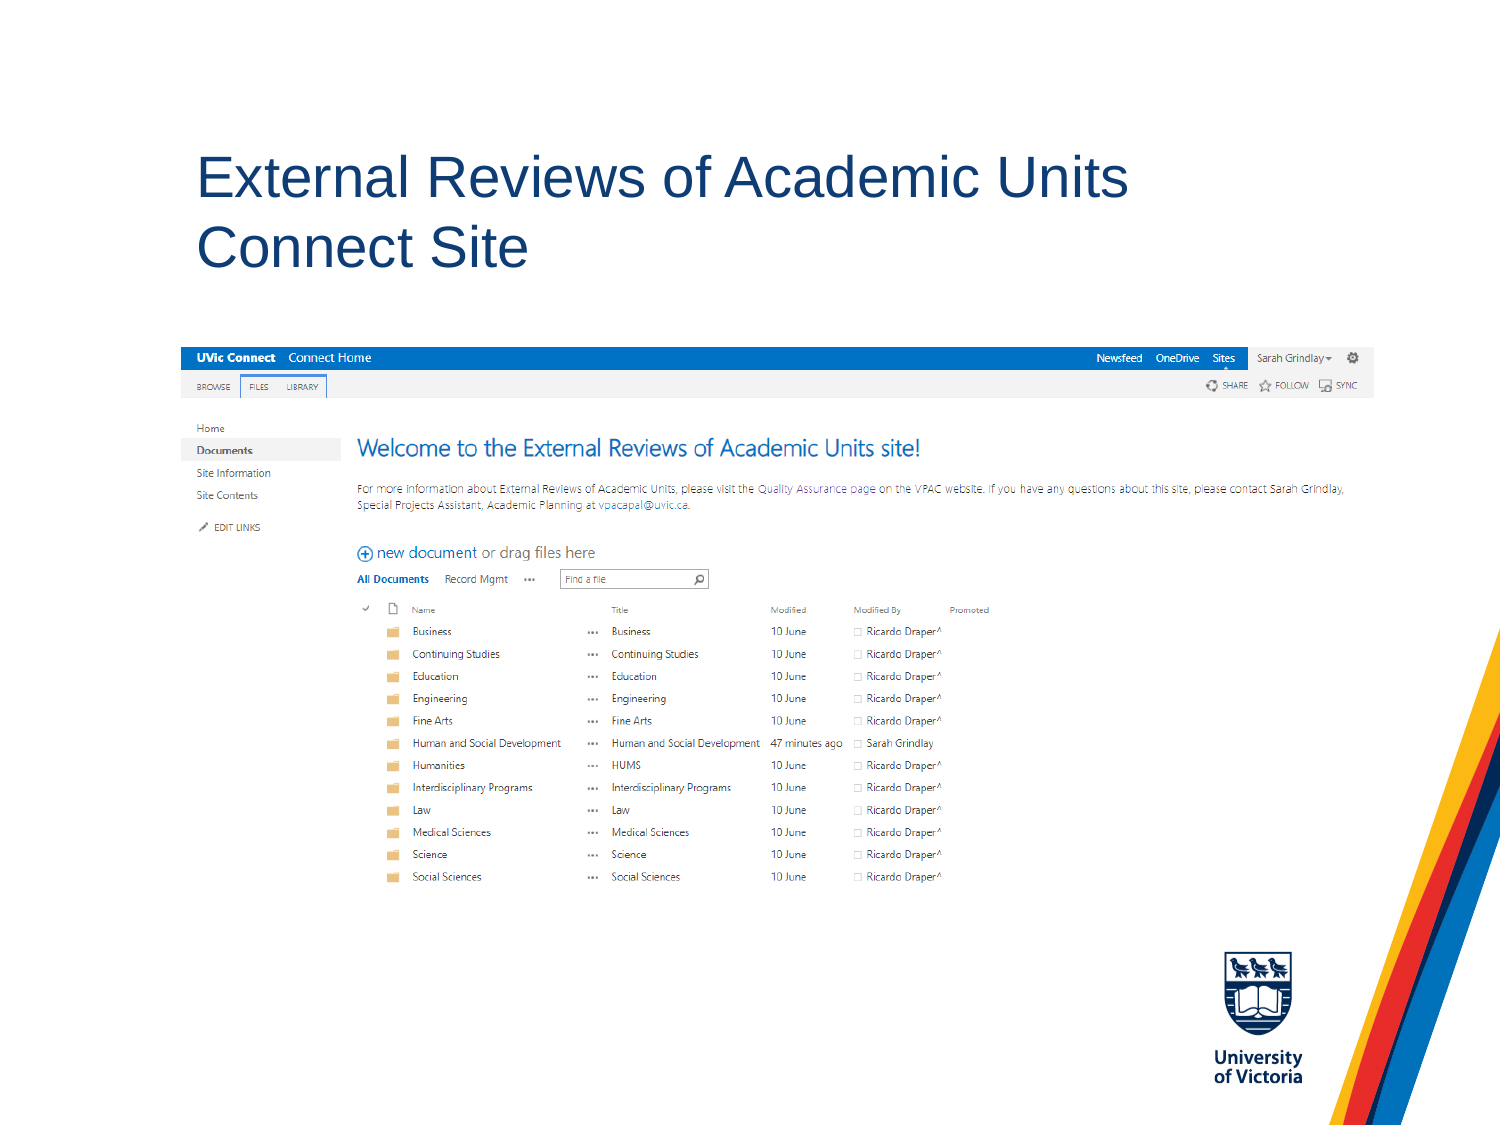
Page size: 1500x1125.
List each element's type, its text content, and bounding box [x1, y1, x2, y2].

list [180, 346, 1374, 922]
picture [0, 0, 1500, 1125]
title External Reviews of Academic Units Connect Site [181, 115, 1209, 304]
